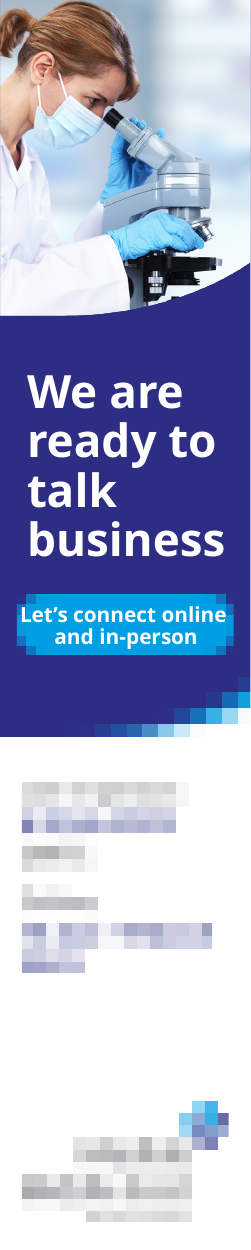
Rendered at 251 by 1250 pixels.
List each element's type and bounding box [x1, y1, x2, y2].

picture [21, 782, 213, 973]
picture [0, 0, 251, 737]
picture [21, 1101, 229, 1223]
